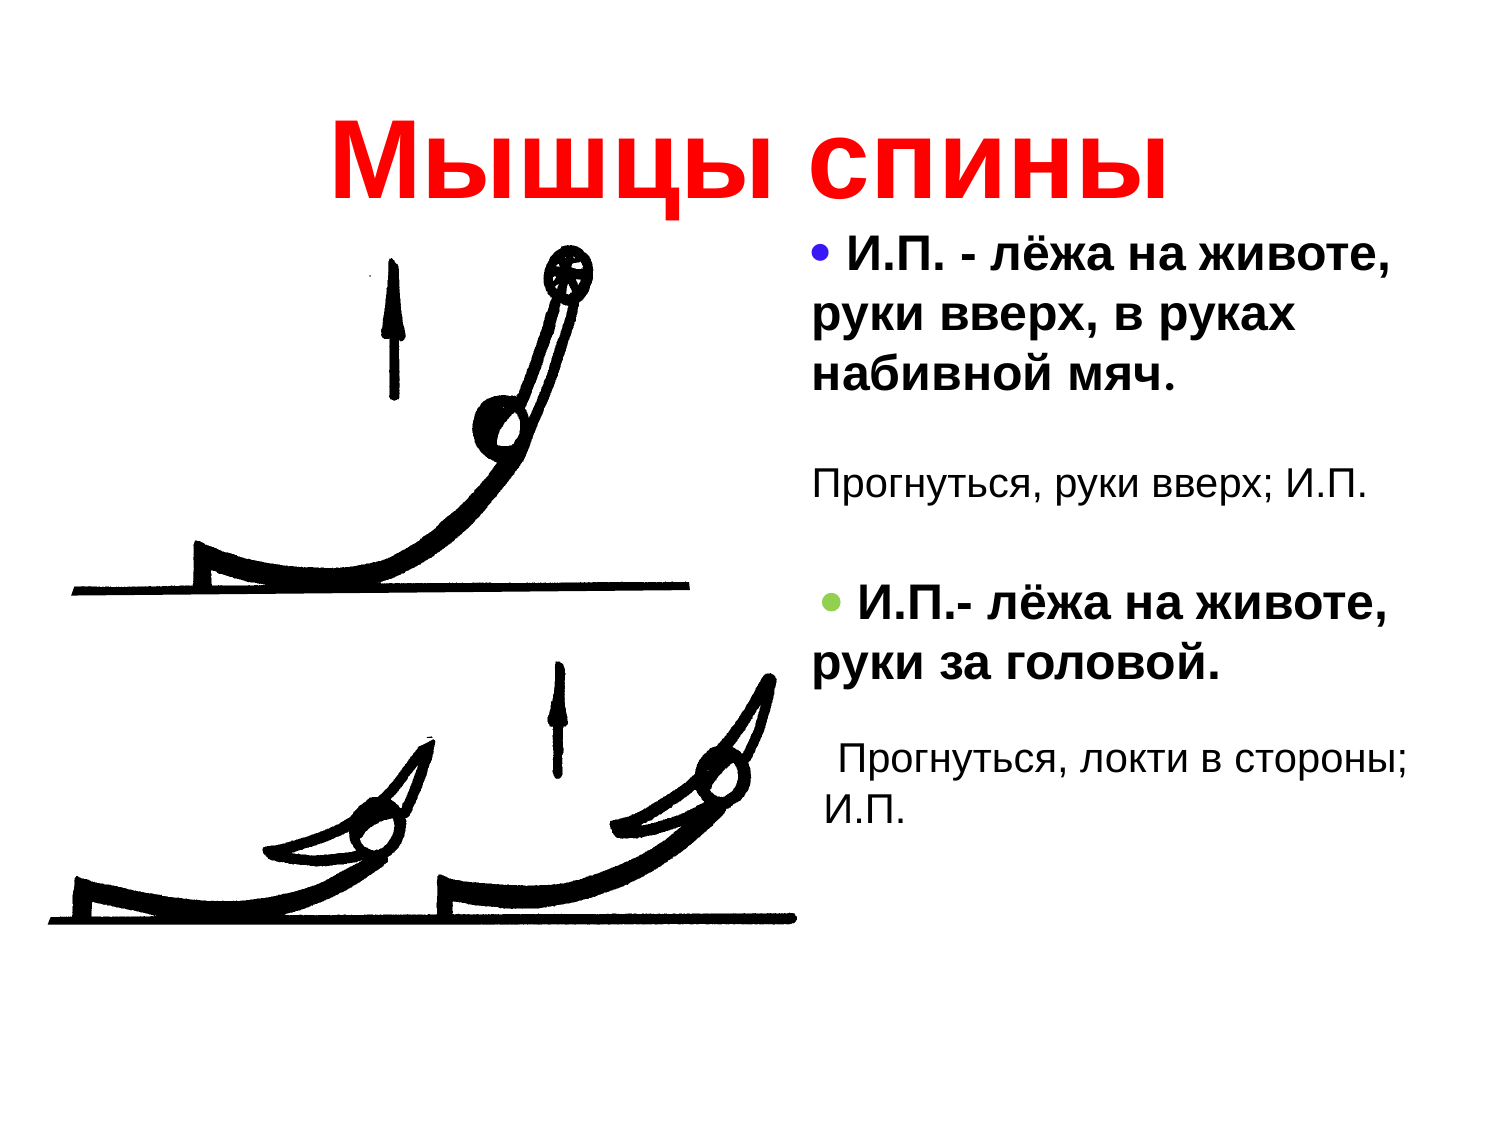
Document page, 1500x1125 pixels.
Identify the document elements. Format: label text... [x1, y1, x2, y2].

text_box Прогнуться, руки вверх; И.П. [796, 398, 1500, 514]
text_box  И.П. - лёжа на животе, руки вверх, в руках набивной мяч. [796, 213, 1500, 398]
text_box Прогнуться, локти в стороны; И.П. [808, 714, 1500, 840]
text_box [46, 644, 799, 927]
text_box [70, 222, 692, 597]
text_box  И.П.- лёжа на животе, руки за головой. [796, 562, 1500, 698]
title Мышцы спины [75, 27, 1425, 233]
